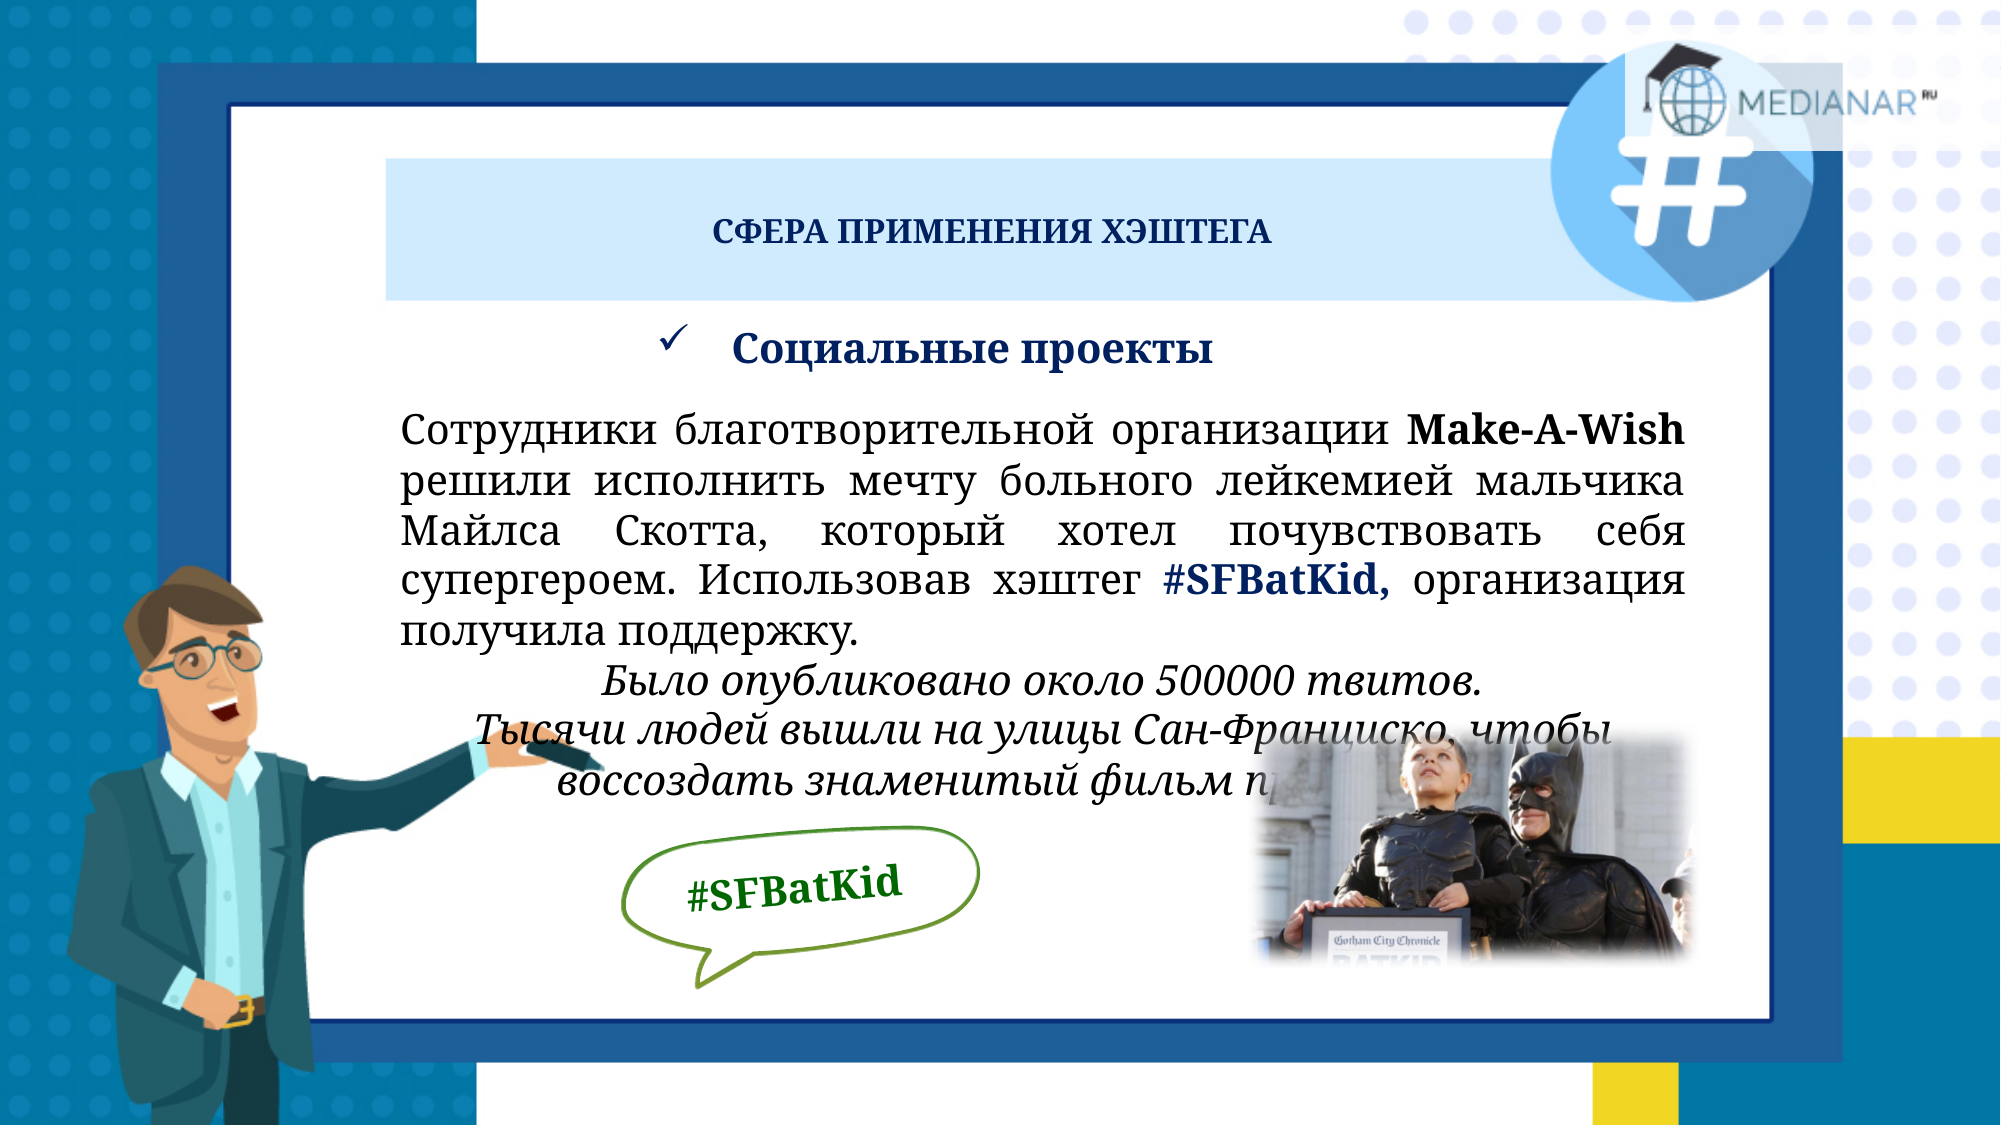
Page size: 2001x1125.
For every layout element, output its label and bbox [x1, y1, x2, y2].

text_box [620, 824, 981, 990]
picture [67, 0, 2001, 1125]
